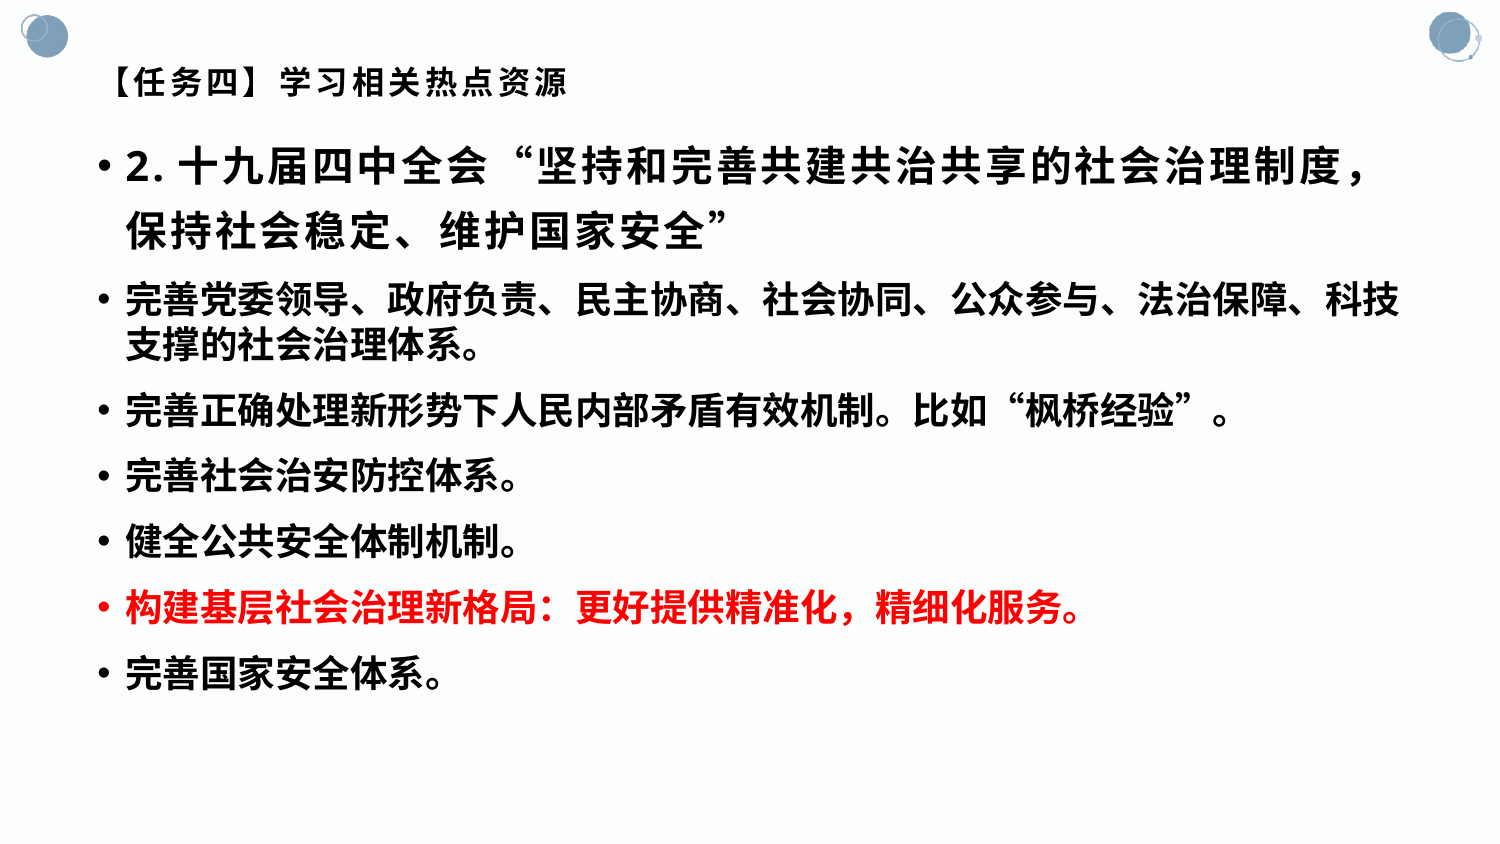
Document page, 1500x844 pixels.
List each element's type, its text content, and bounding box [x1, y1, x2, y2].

title 【任务四】学习相关热点资源 [82, 54, 1418, 109]
picture [1411, 0, 1500, 73]
picture [0, 0, 89, 73]
list 2.十九届四中全会“坚持和完善共建共治共享的社会治理制度，保持社会稳定、维护国家安全” 完善党委领导、政府负责、民主协商、社会协同、公众参与、法治保障、科技支撑的社会治理体系。 完善正确处理新形势下人民内部矛盾有效机制。比如“枫桥经验”。 完善社会治安防控体系。 健全公共安全体制机制。 构建基层社会治理新格局：更好提供精准化，精细化服务。 完善国家安全体系。 [82, 117, 1418, 781]
